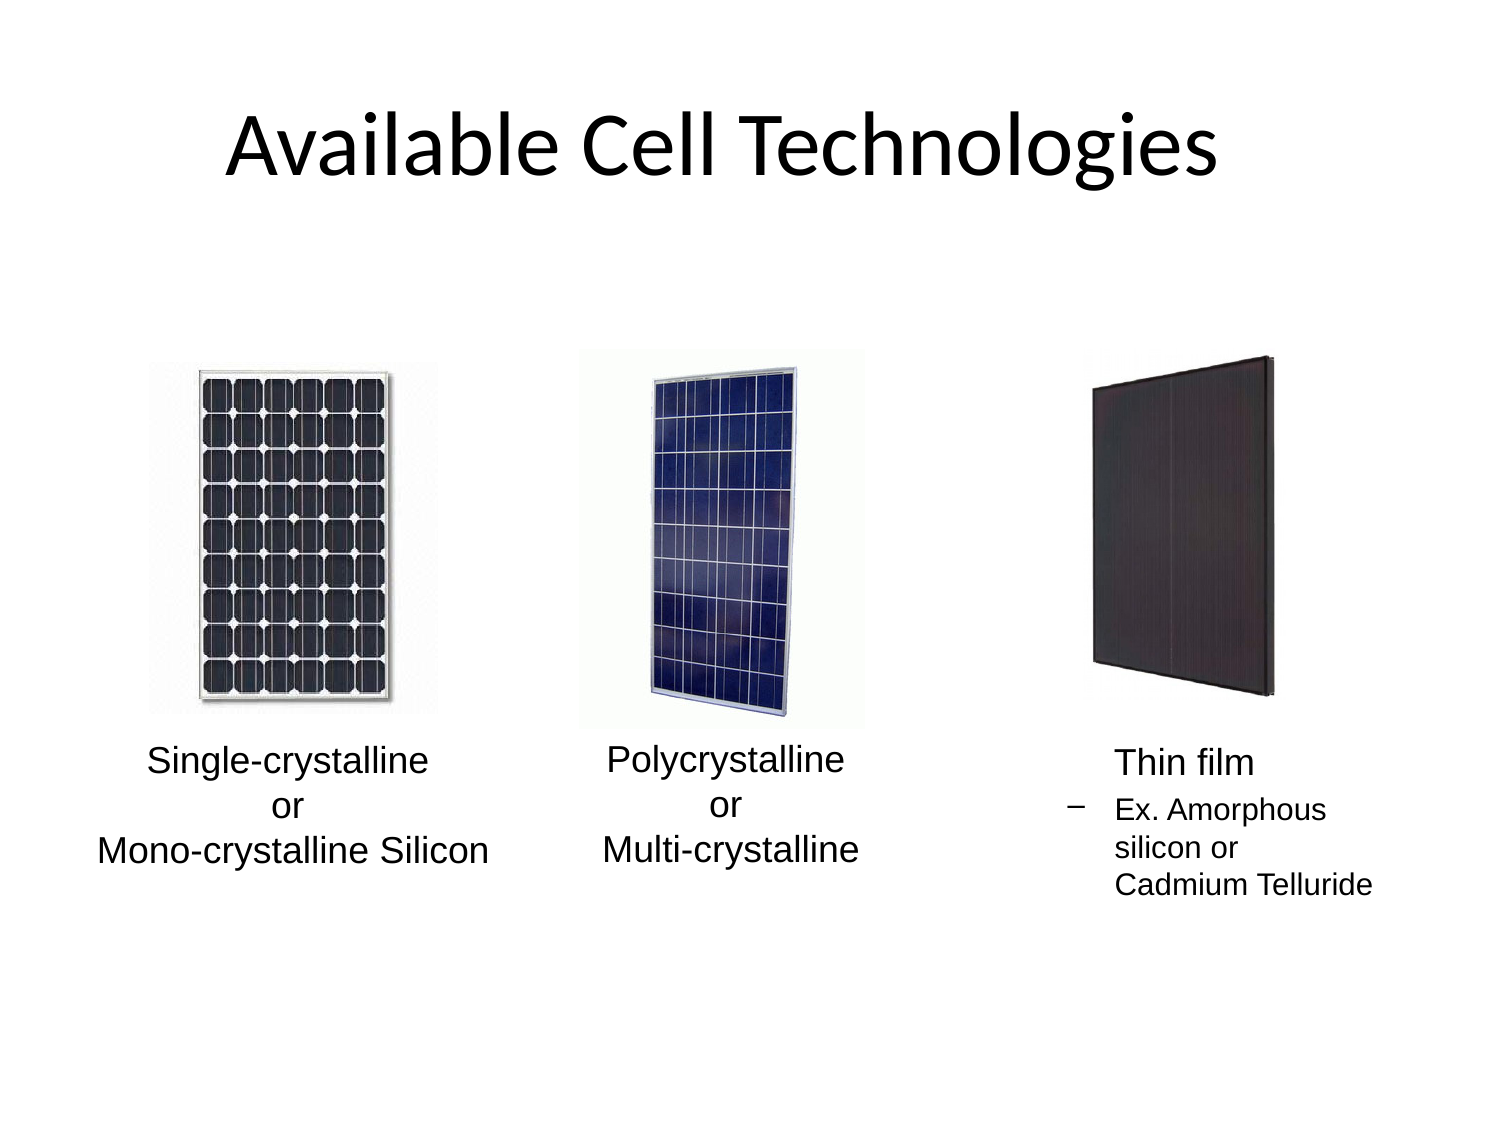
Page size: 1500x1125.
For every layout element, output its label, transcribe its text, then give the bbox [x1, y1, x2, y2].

picture [1008, 348, 1361, 700]
text_box Single-crystalline or Mono-crystalline Silicon [77, 728, 509, 879]
text_box Thin film Ex. Amorphous silicon or Cadmium Telluride [977, 730, 1391, 955]
text_box Polycrystalline or Multi-crystalline [563, 727, 899, 878]
title Available Cell Technologies [75, 45, 1425, 233]
picture [148, 362, 438, 715]
picture [563, 349, 880, 729]
